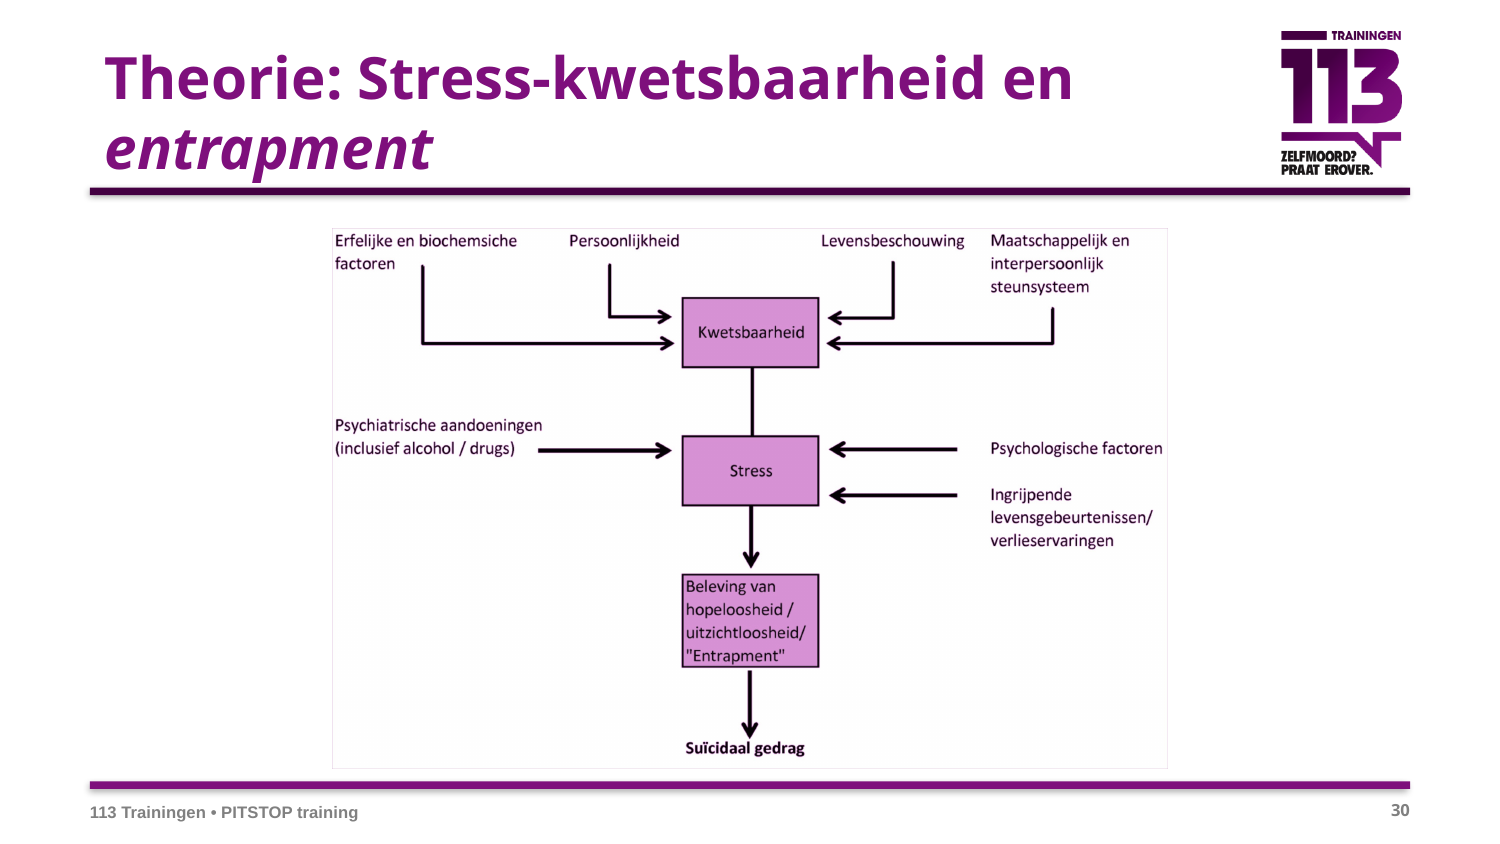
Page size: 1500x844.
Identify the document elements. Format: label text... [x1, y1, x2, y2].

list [89, 228, 1411, 769]
footer 113 Trainingen • PITSTOP training [89, 788, 1286, 834]
picture [1280, 31, 1402, 175]
title Theorie: Stress-kwetsbaarheid en entrapment [89, 69, 1220, 154]
